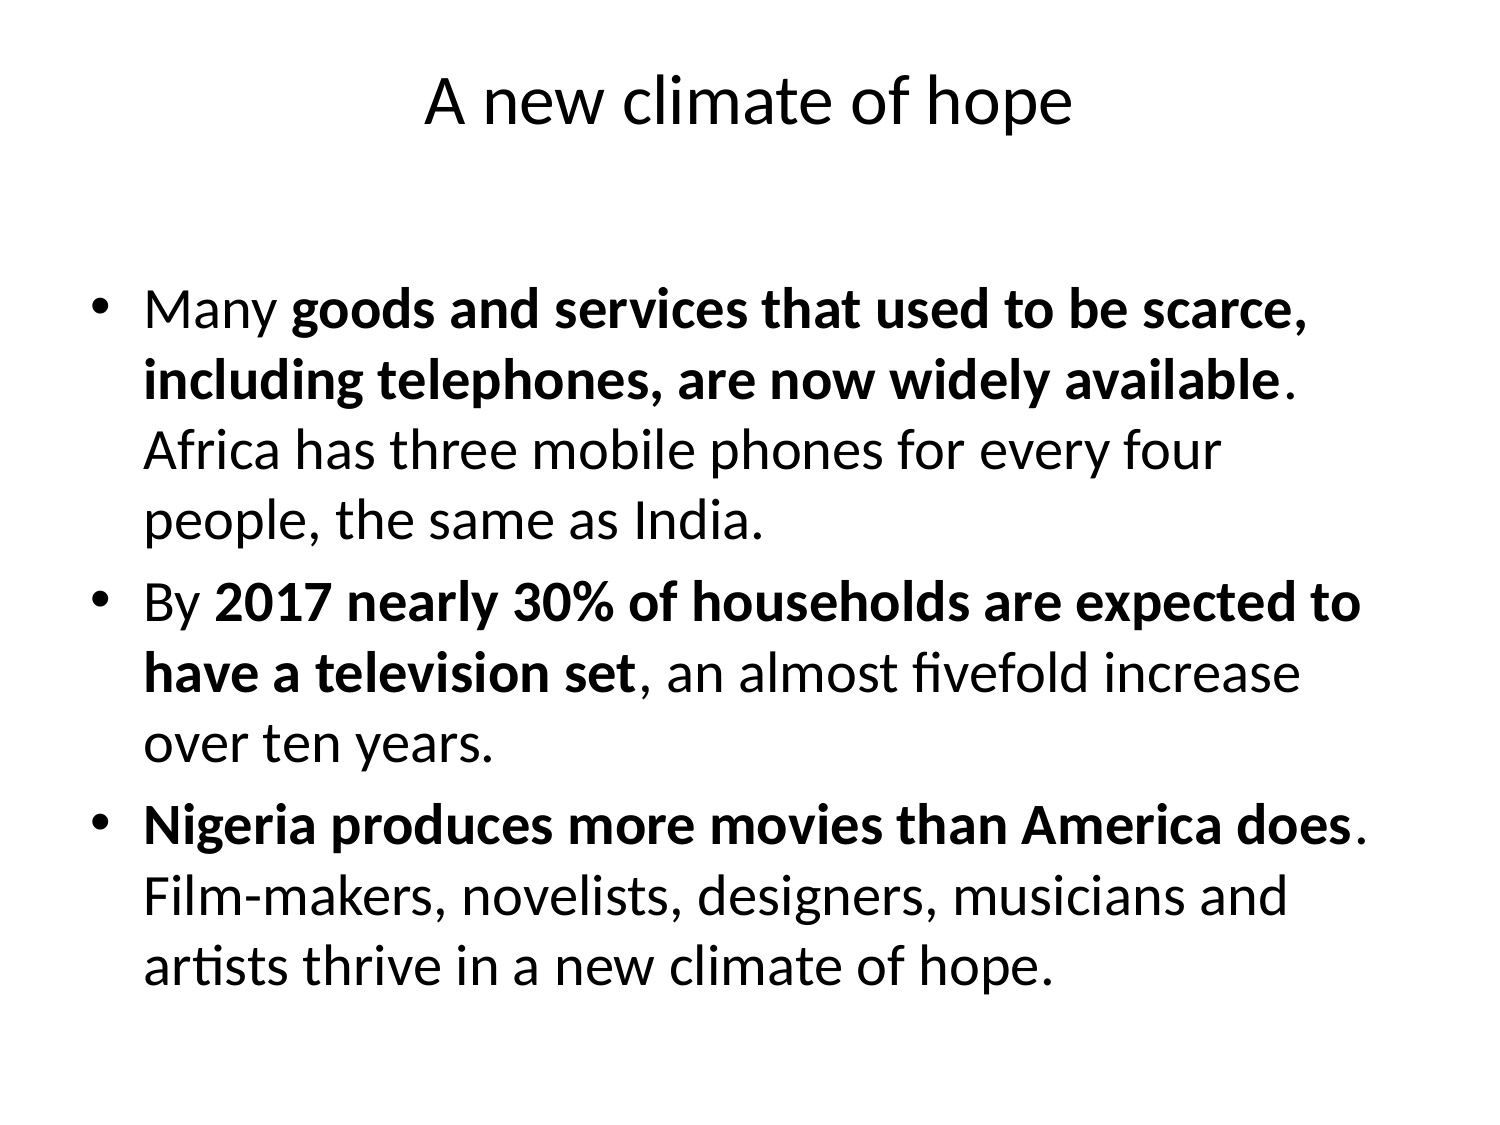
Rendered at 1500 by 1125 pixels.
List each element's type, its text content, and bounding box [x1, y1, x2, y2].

title A new climate of hope [75, 45, 1425, 233]
list Many goods and services that used to be scarce, including telephones, are now widely available. Africa has three mobile phones for every four people, the same as India. By 2017 nearly 30% of households are expected to have a television set, an almost fivefold increase over ten years. Nigeria produces more movies than America does. Film-makers, novelists, designers, musicians and artists thrive in a new climate of hope. [75, 262, 1425, 1005]
